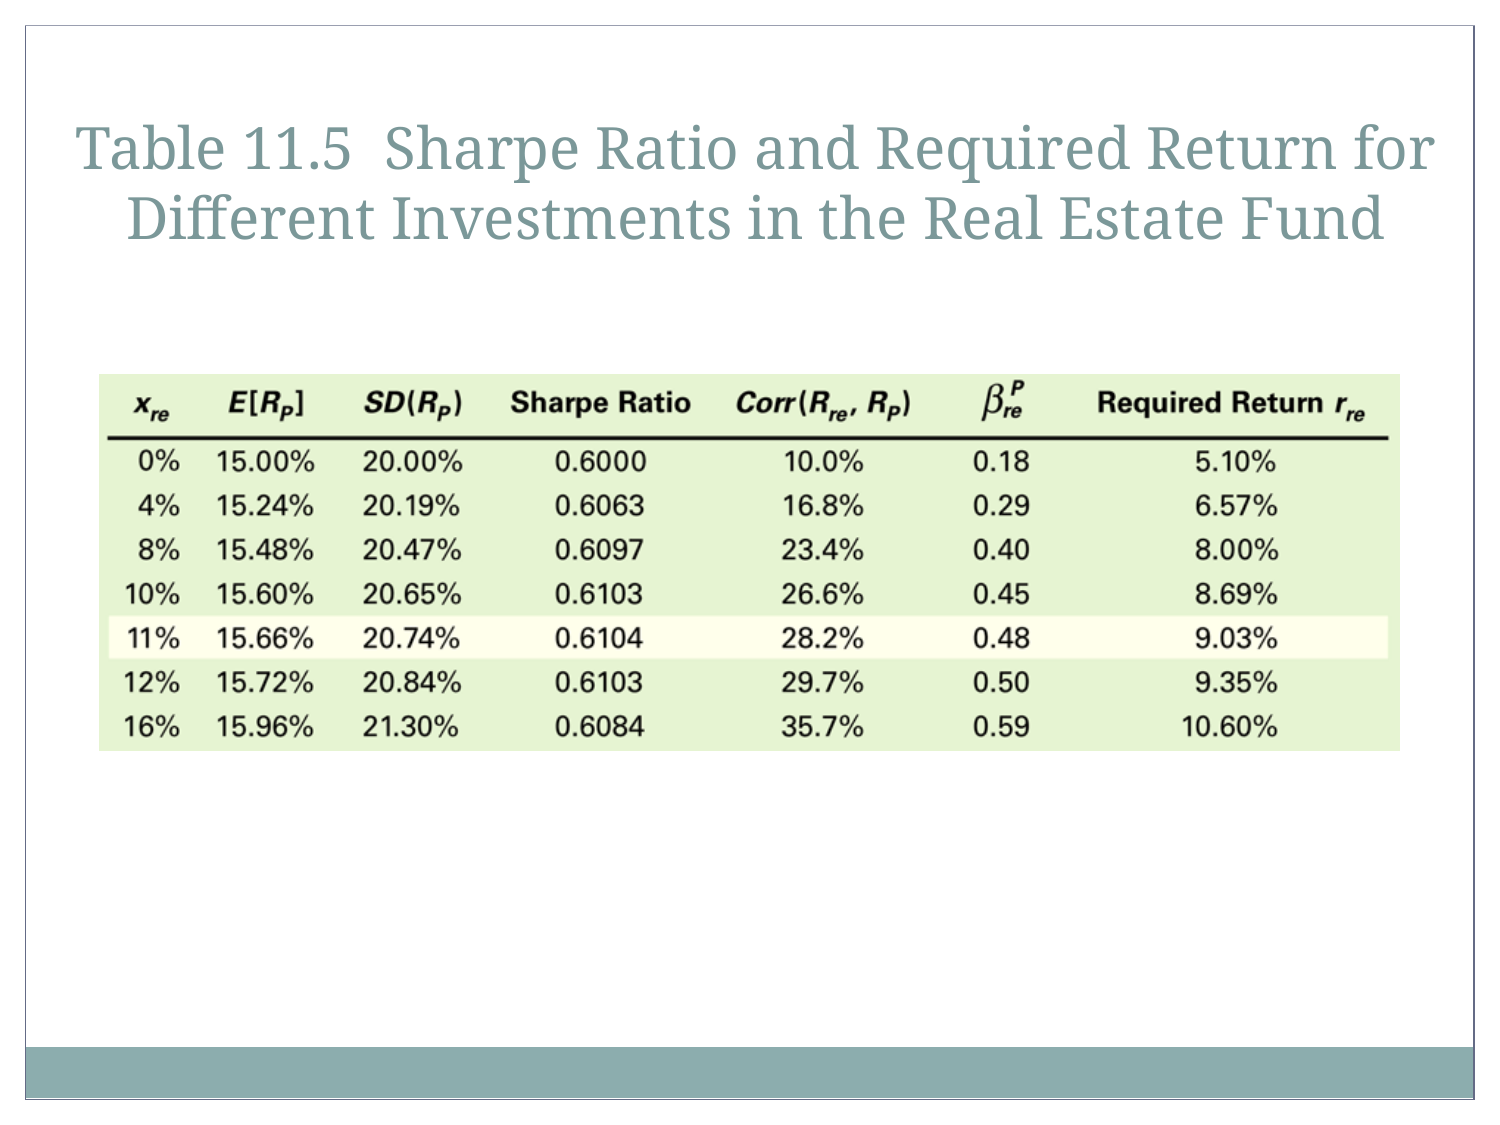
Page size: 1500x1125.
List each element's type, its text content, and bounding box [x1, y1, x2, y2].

title Table 11.5 Sharpe Ratio and Required Return for Different Investments in the Real Estate Fund [50, 99, 1463, 263]
picture [99, 374, 1400, 751]
